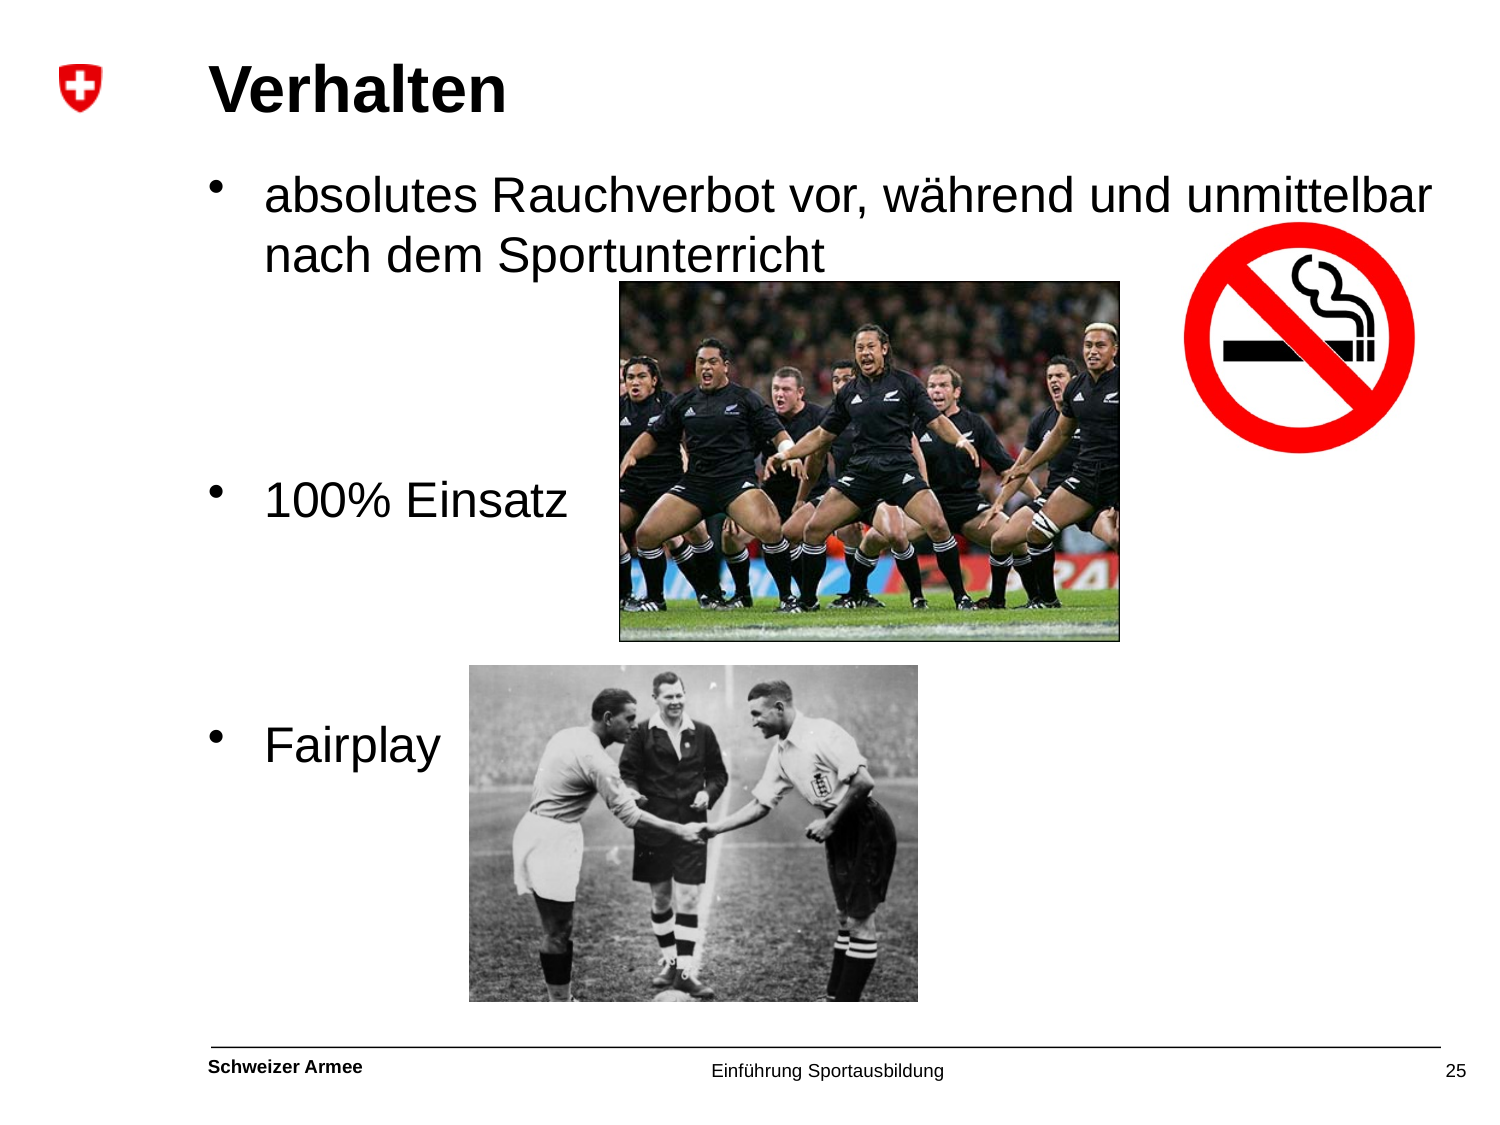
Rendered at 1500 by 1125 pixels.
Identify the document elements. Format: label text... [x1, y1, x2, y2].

text_box absolutes Rauchverbot vor, während und unmittelbar nach dem Sportunterricht 100% Einsatz Fairplay [207, 162, 1472, 773]
picture [469, 665, 918, 1002]
picture [1181, 220, 1419, 460]
picture [619, 281, 1120, 643]
picture [59, 64, 103, 114]
title Verhalten [208, 45, 1432, 208]
